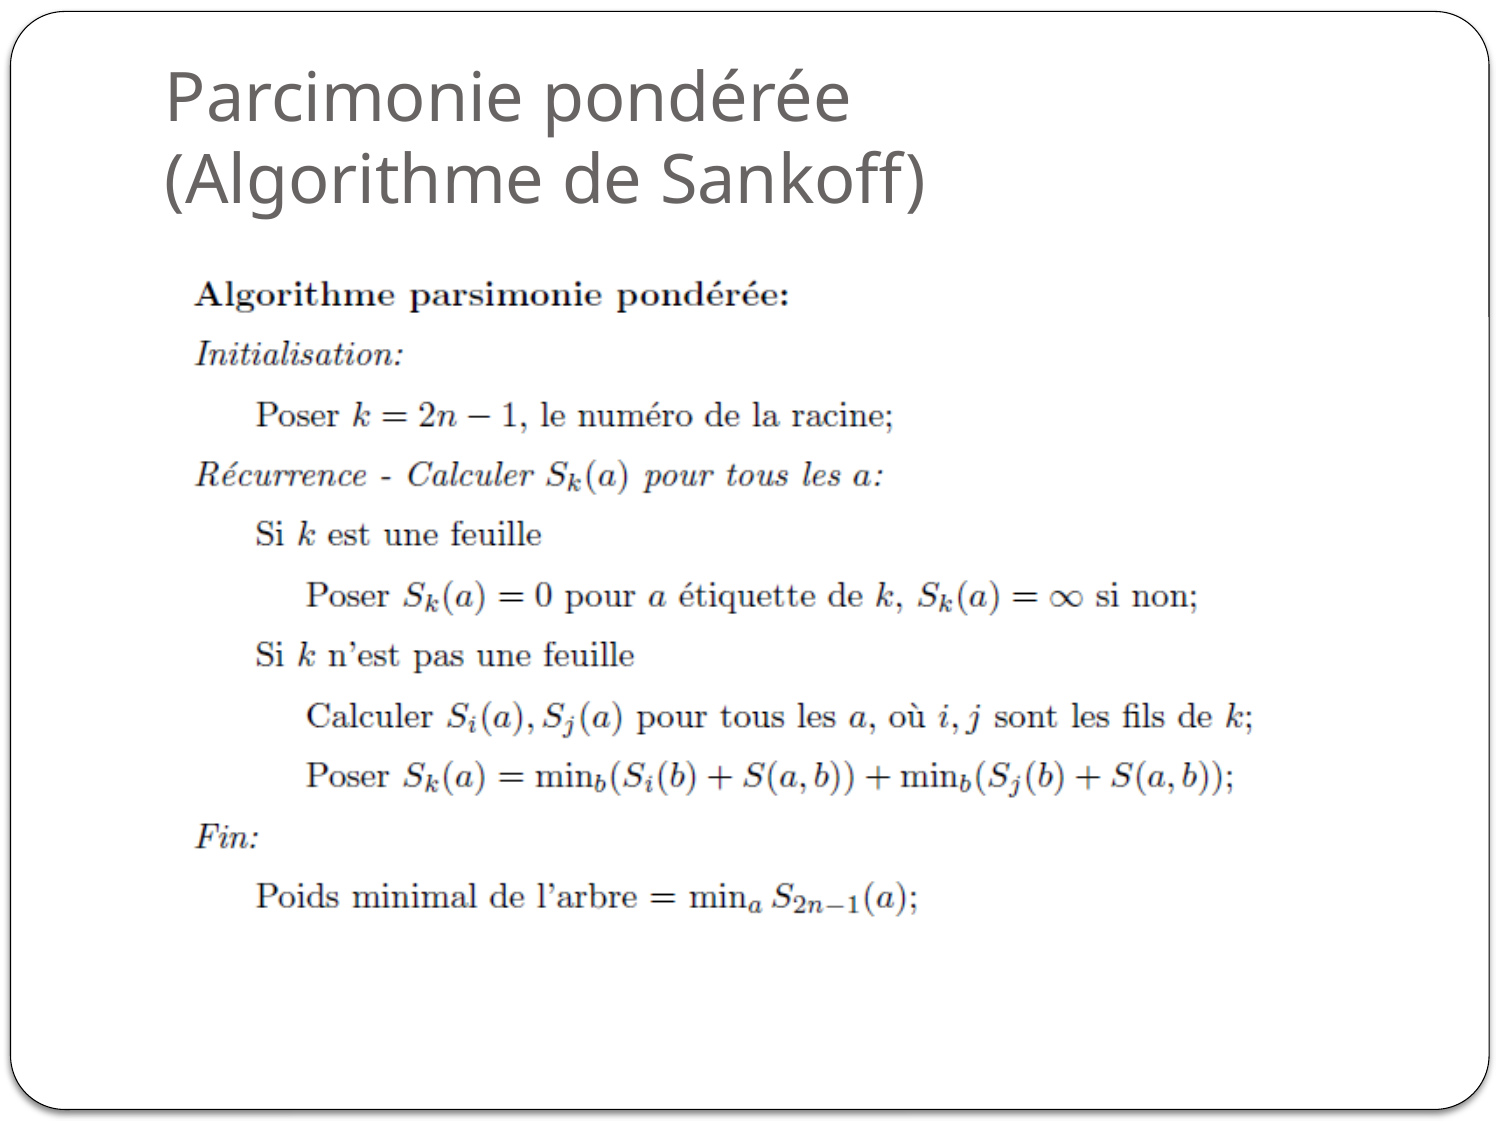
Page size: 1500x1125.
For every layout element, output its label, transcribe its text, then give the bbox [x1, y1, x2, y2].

title Parcimonie pondérée (Algorithme de Sankoff) [150, 45, 1425, 233]
picture [135, 243, 1302, 1013]
